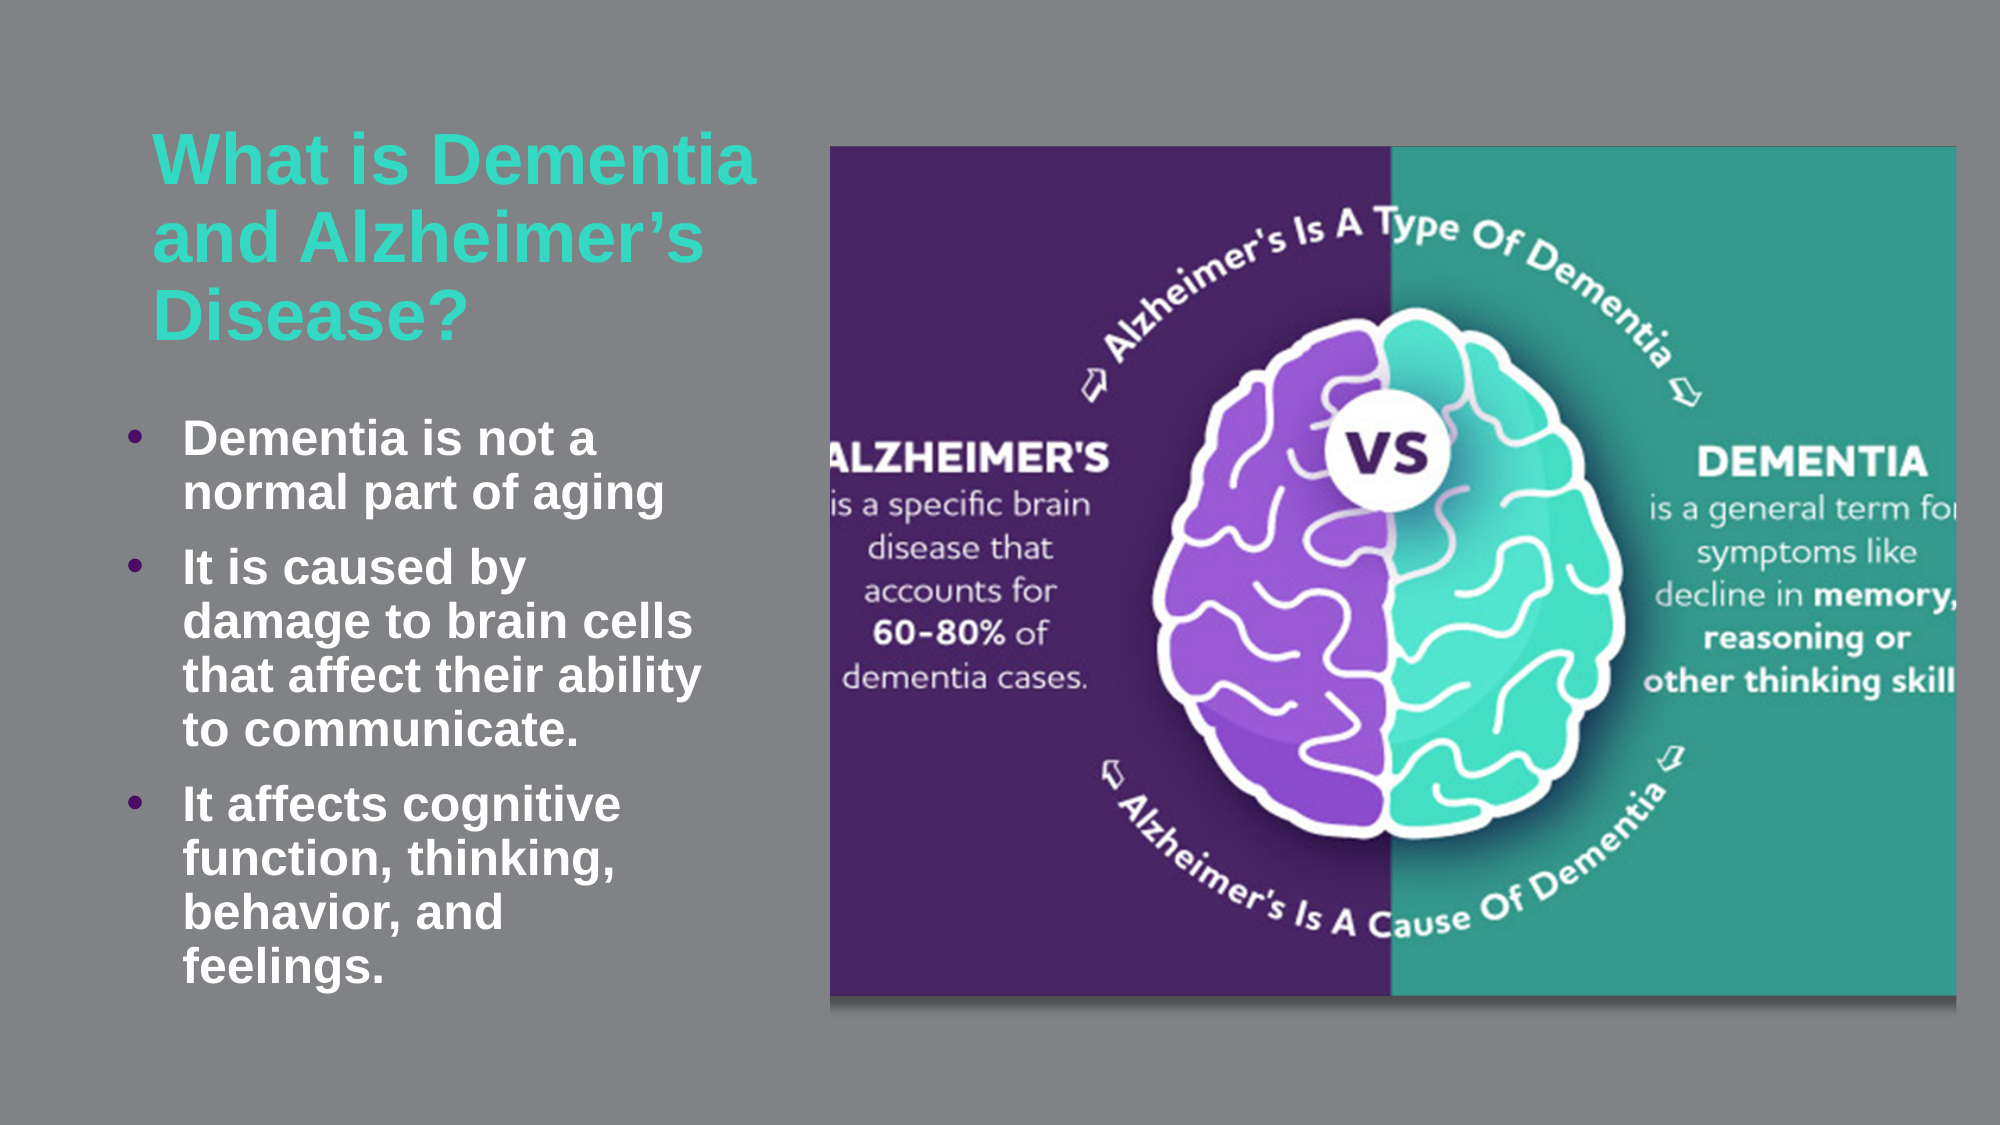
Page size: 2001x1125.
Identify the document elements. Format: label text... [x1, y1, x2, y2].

list Dementia is not a normal part of aging It is caused by damage to brain cells that affect their ability to communicate. It affects cognitive function, thinking, behavior, and feelings. [73, 404, 719, 1038]
title What is Dementia and Alzheimer’s Disease? [137, 75, 783, 365]
picture [829, 143, 1957, 1024]
